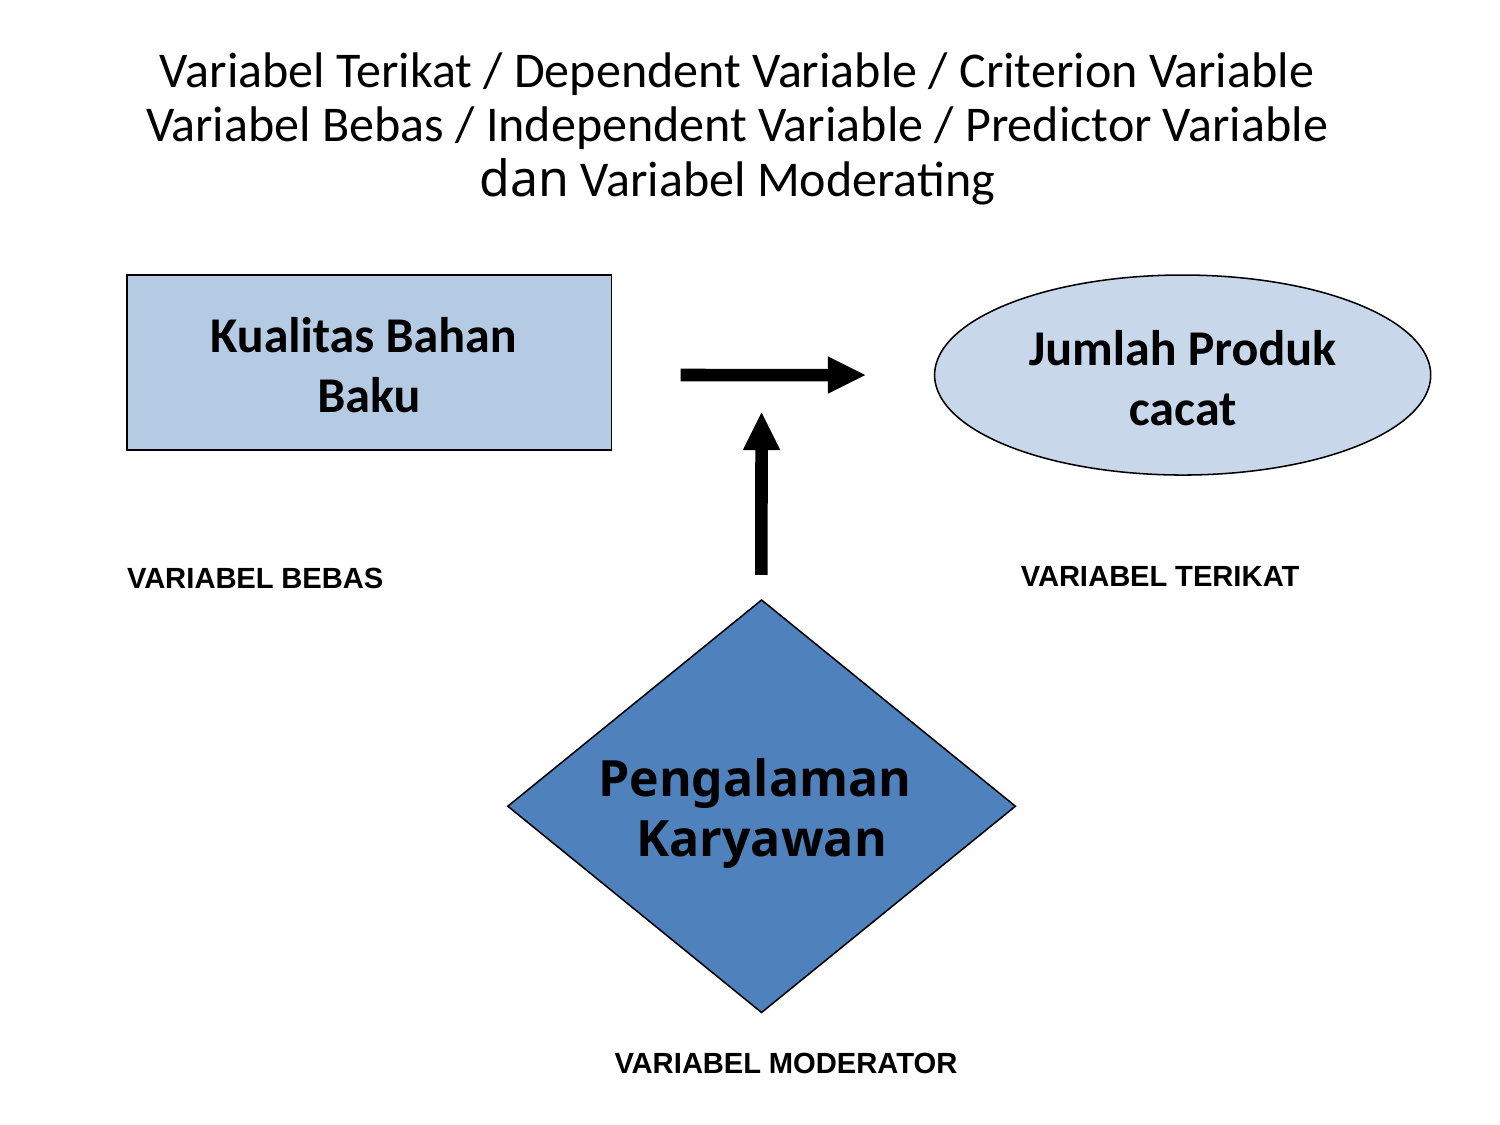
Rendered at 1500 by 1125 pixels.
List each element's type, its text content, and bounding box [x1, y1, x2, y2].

text_box Variabel Terikat / Dependent Variable / Criterion Variable Variabel Bebas / Independent Variable / Predictor Variable dan Variabel Moderating [62, 37, 1413, 323]
text_box VARIABEL BEBAS [112, 551, 399, 602]
text_box [755, 412, 768, 575]
text_box Pengalaman Karyawan [507, 600, 1016, 1013]
text_box Kualitas Bahan Baku [126, 323, 612, 450]
text_box VARIABEL MODERATOR [599, 1037, 973, 1088]
text_box VARIABEL TERIKAT [1006, 549, 1315, 600]
text_box [680, 368, 866, 382]
text_box Jumlah Produk cacat [934, 323, 1431, 476]
